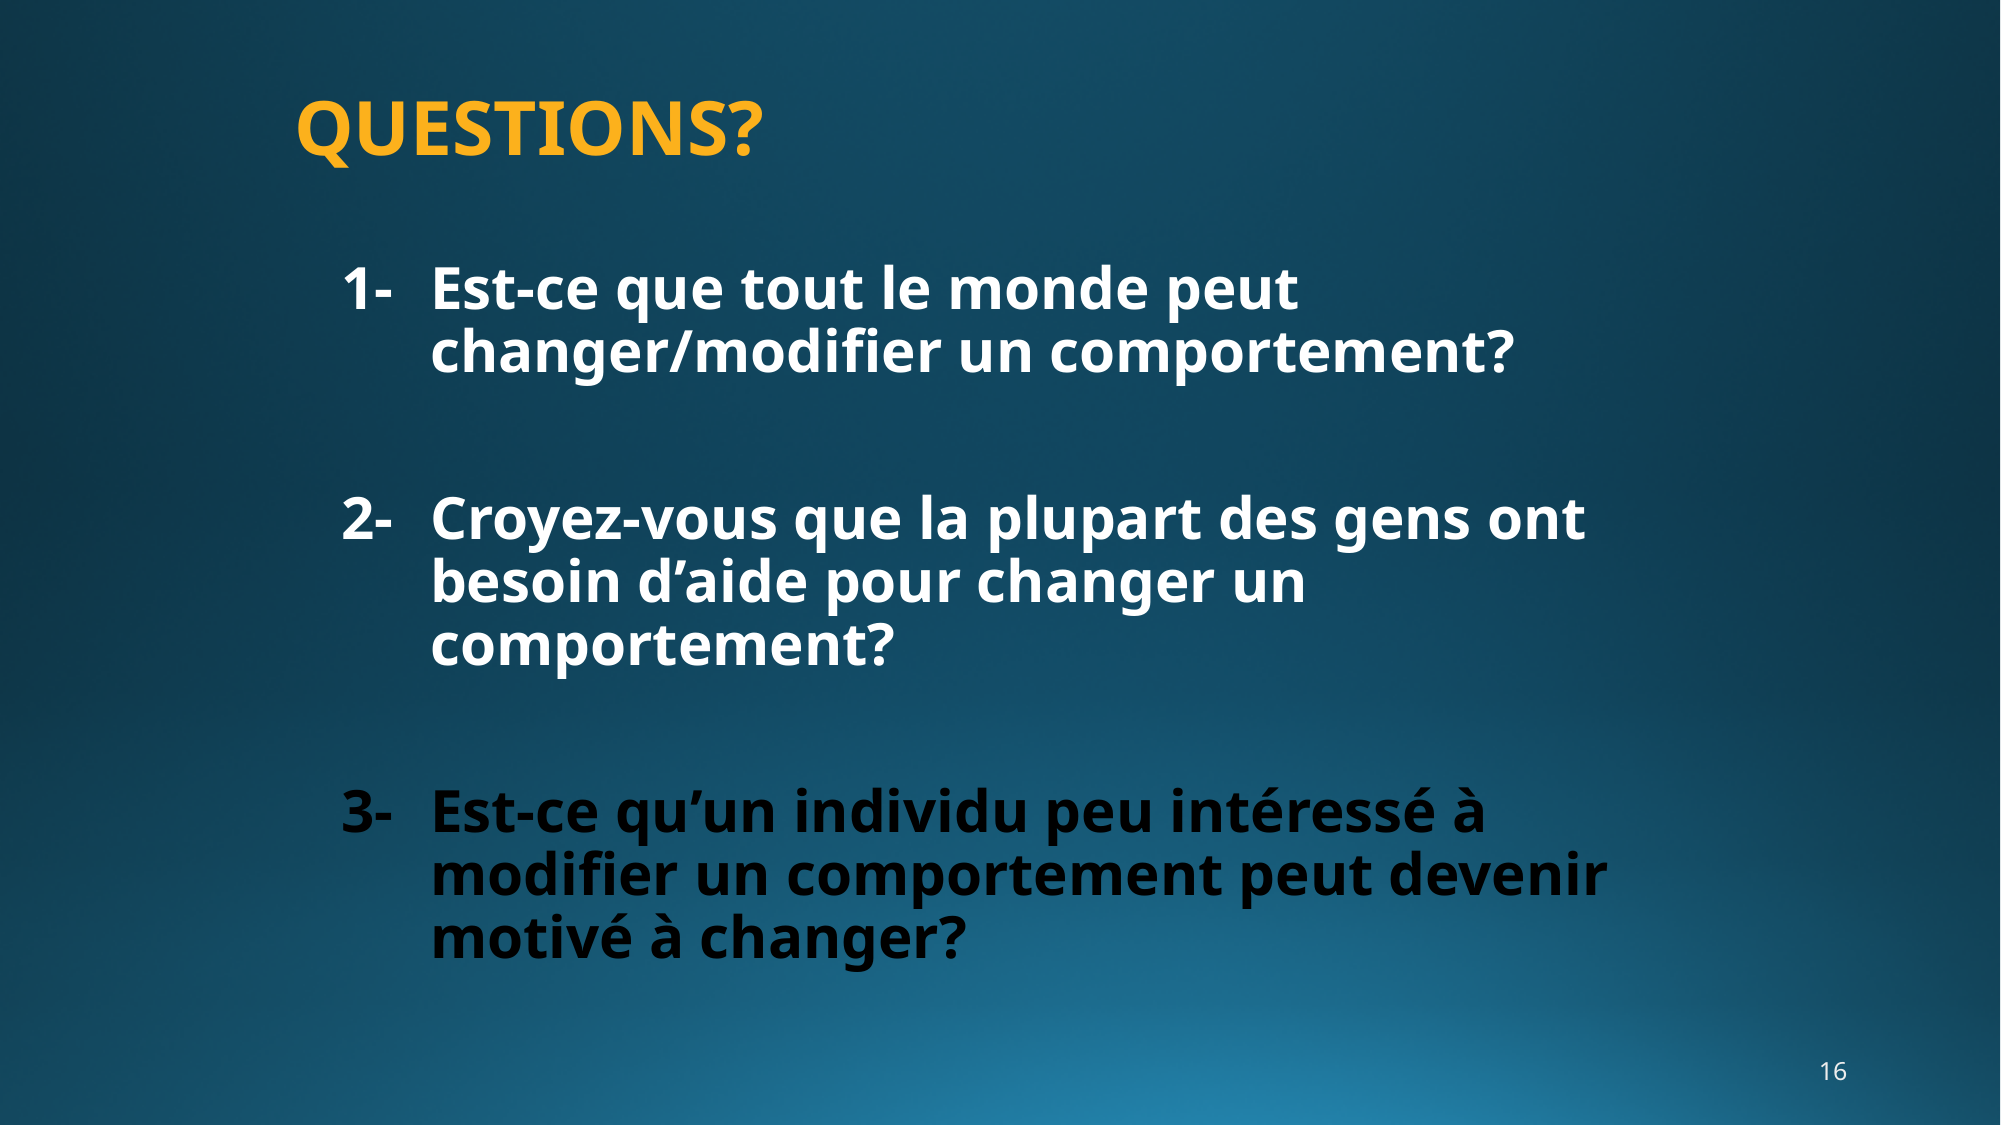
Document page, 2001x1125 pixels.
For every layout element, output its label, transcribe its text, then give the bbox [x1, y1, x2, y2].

title QUESTIONS? [279, 19, 1721, 244]
slide_number 16 [1412, 1042, 1863, 1103]
picture [0, 0, 2001, 1125]
list 1- Est-ce que tout le monde peut changer/modifier un comportement? 2- Croyez-vous que la plupart des gens ont besoin d’aide pour changer un comportement? 3- Est-ce qu’un individu peu intéressé à modifier un comportement peut devenir motivé à changer? [326, 160, 1733, 1005]
